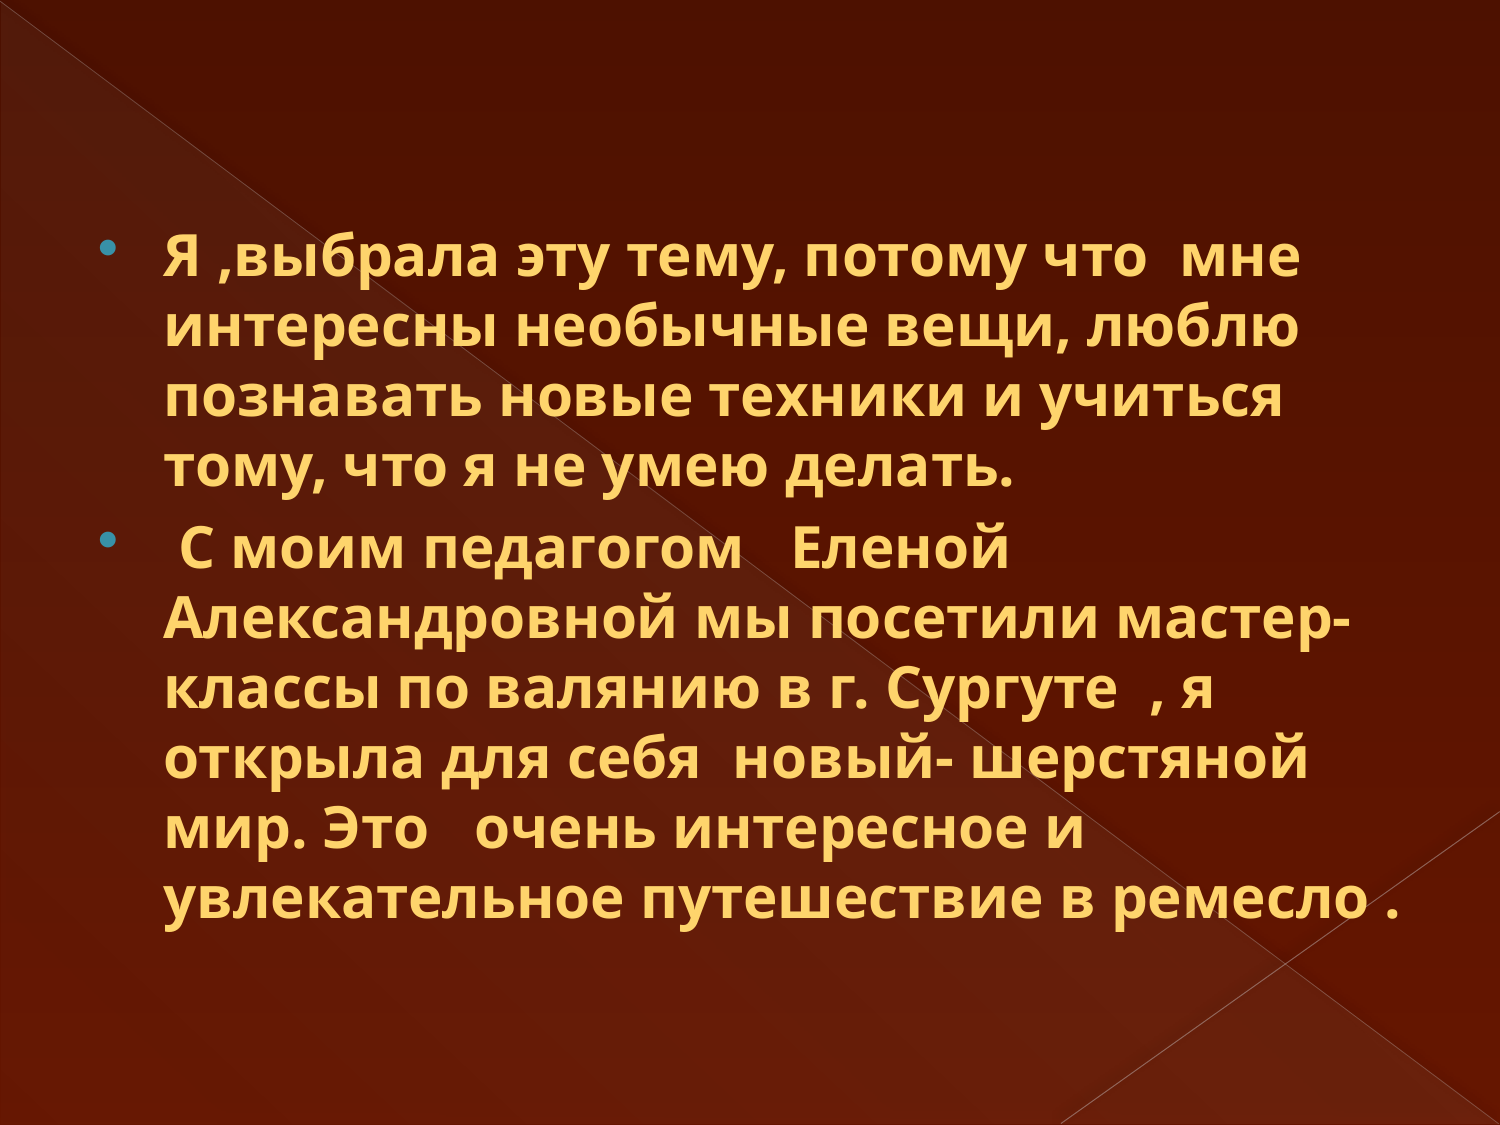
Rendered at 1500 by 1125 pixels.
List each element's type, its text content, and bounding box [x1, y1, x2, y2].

list Я ,выбрала эту тему, потому что мне интересны необычные вещи, люблю познавать новые техники и учиться тому, что я не умею делать. С моим педагогом Еленой Александровной мы посетили мастер-классы по валянию в г. Сургуте , я открыла для себя новый- шерстяной мир. Это очень интересное и увлекательное путешествие в ремесло . [75, 210, 1425, 1059]
title [75, 43, 1425, 210]
